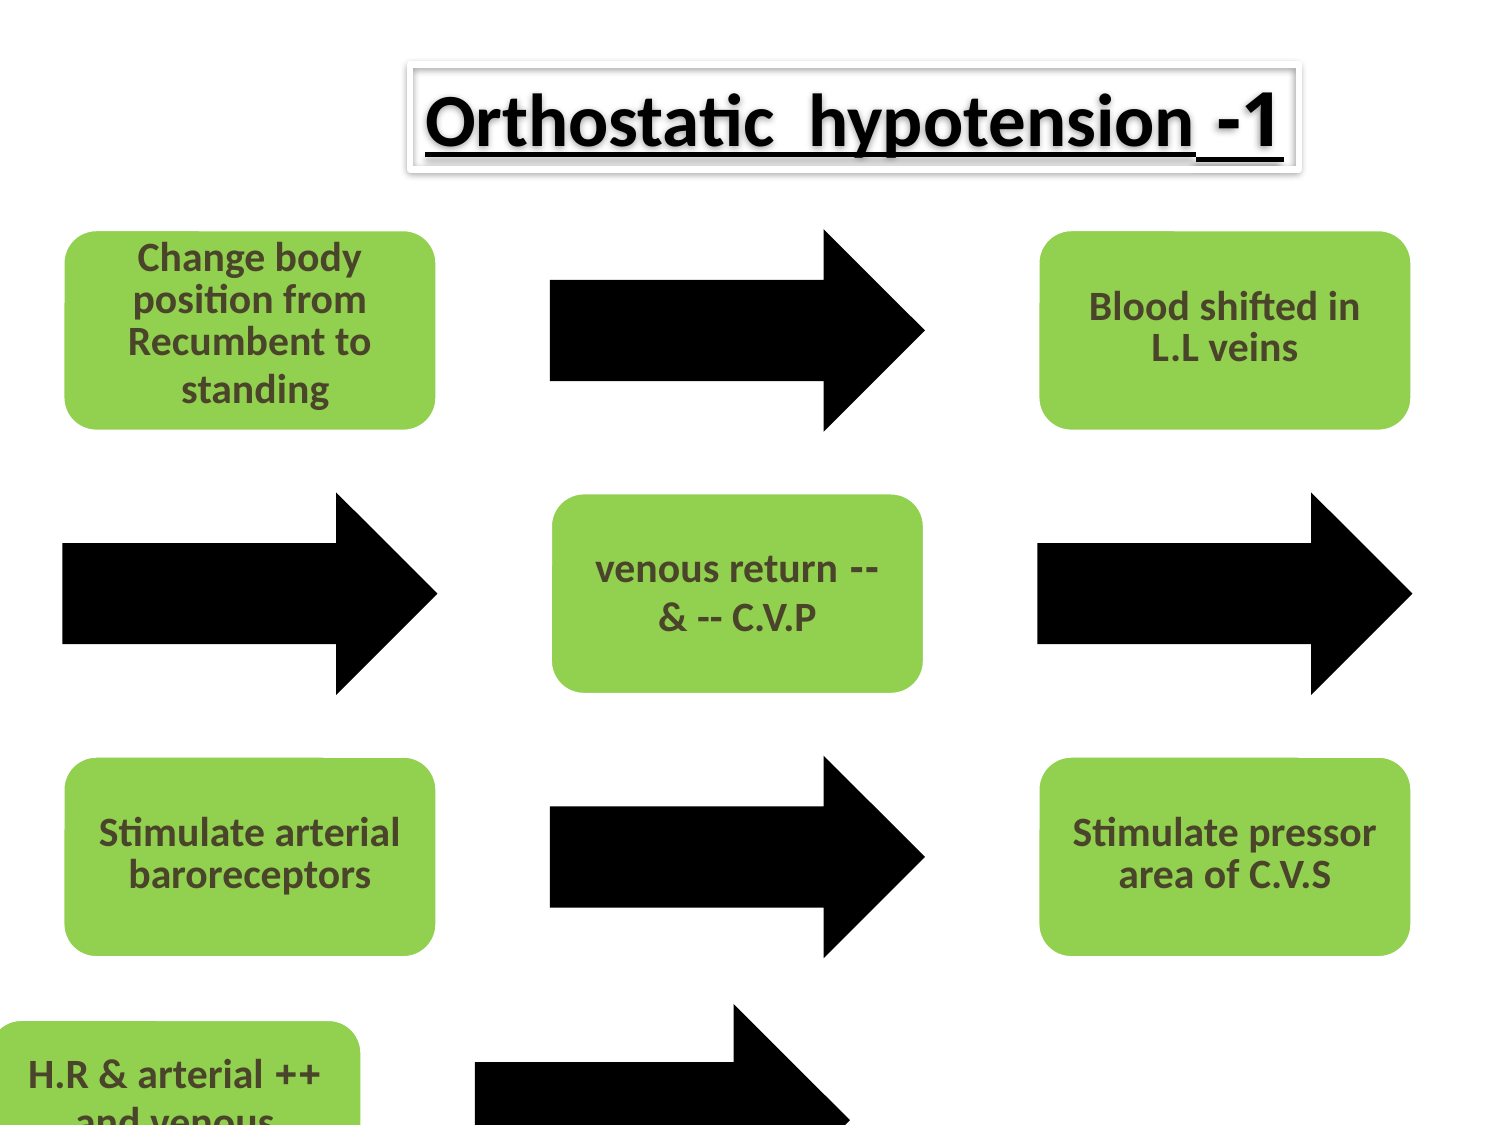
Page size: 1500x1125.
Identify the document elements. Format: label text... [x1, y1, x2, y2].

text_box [62, 228, 1413, 1013]
text_box 1- Orthostatic hypotension [407, 61, 1302, 173]
